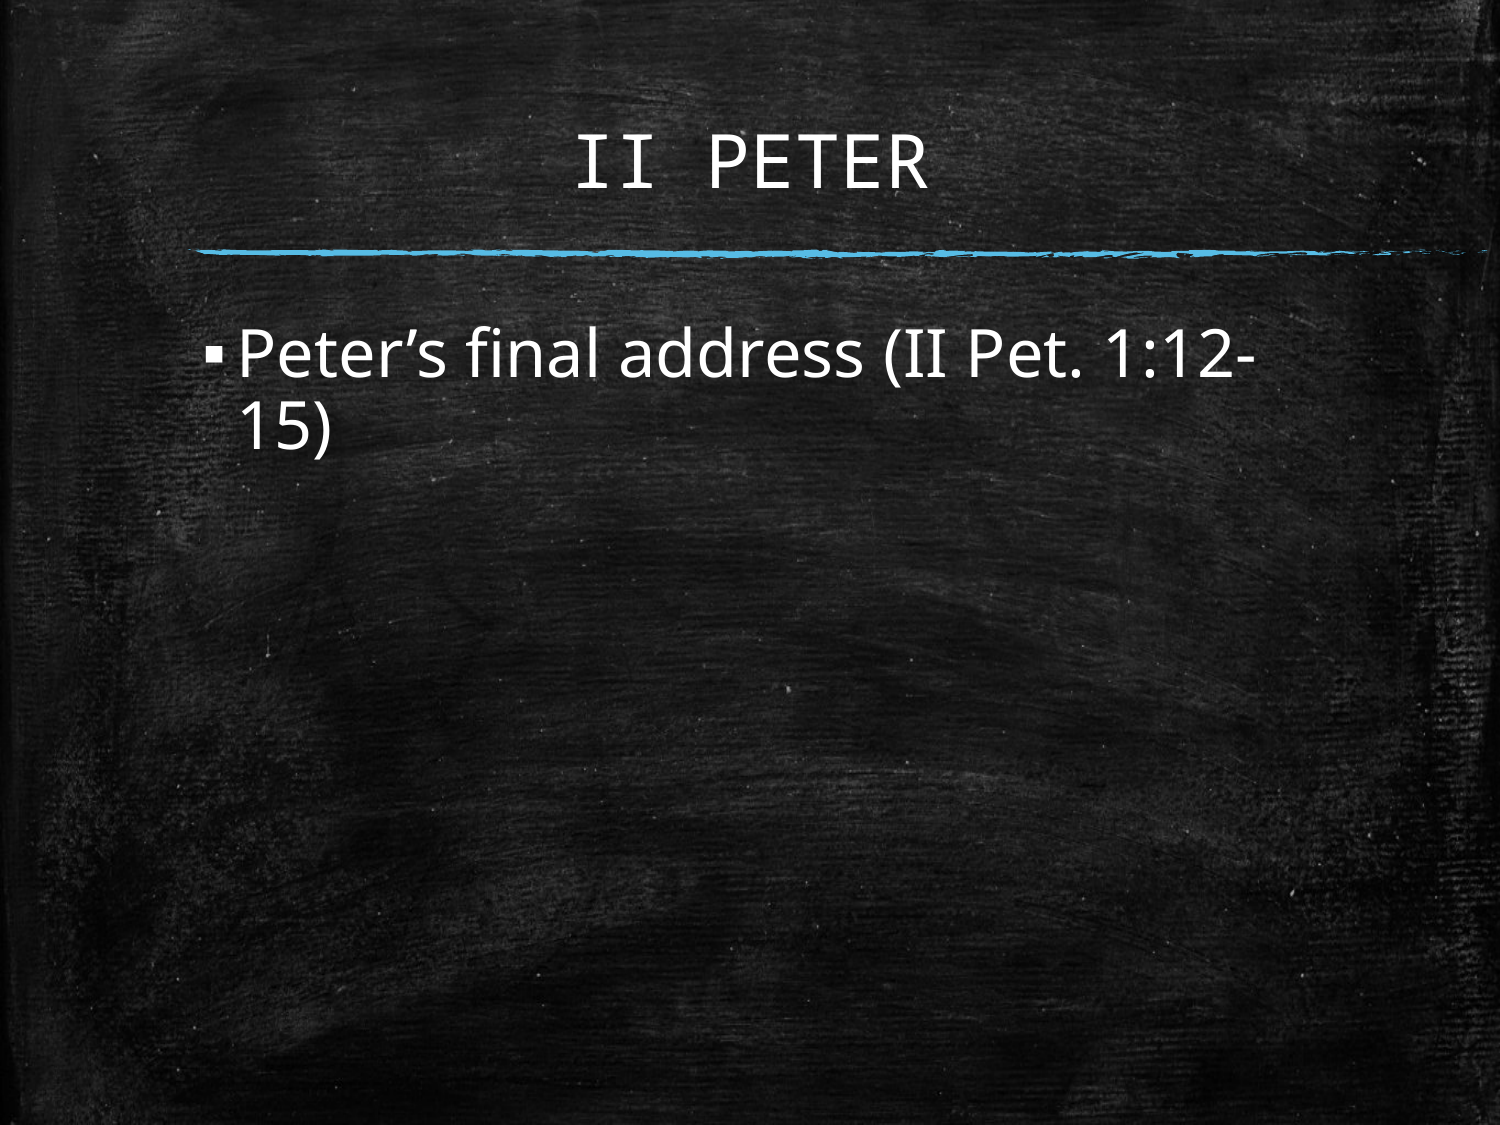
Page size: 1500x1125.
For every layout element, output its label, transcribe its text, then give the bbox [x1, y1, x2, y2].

list Peter’s final address (II Pet. 1:12-15) [187, 312, 1313, 1013]
title II PETER [187, 45, 1313, 213]
